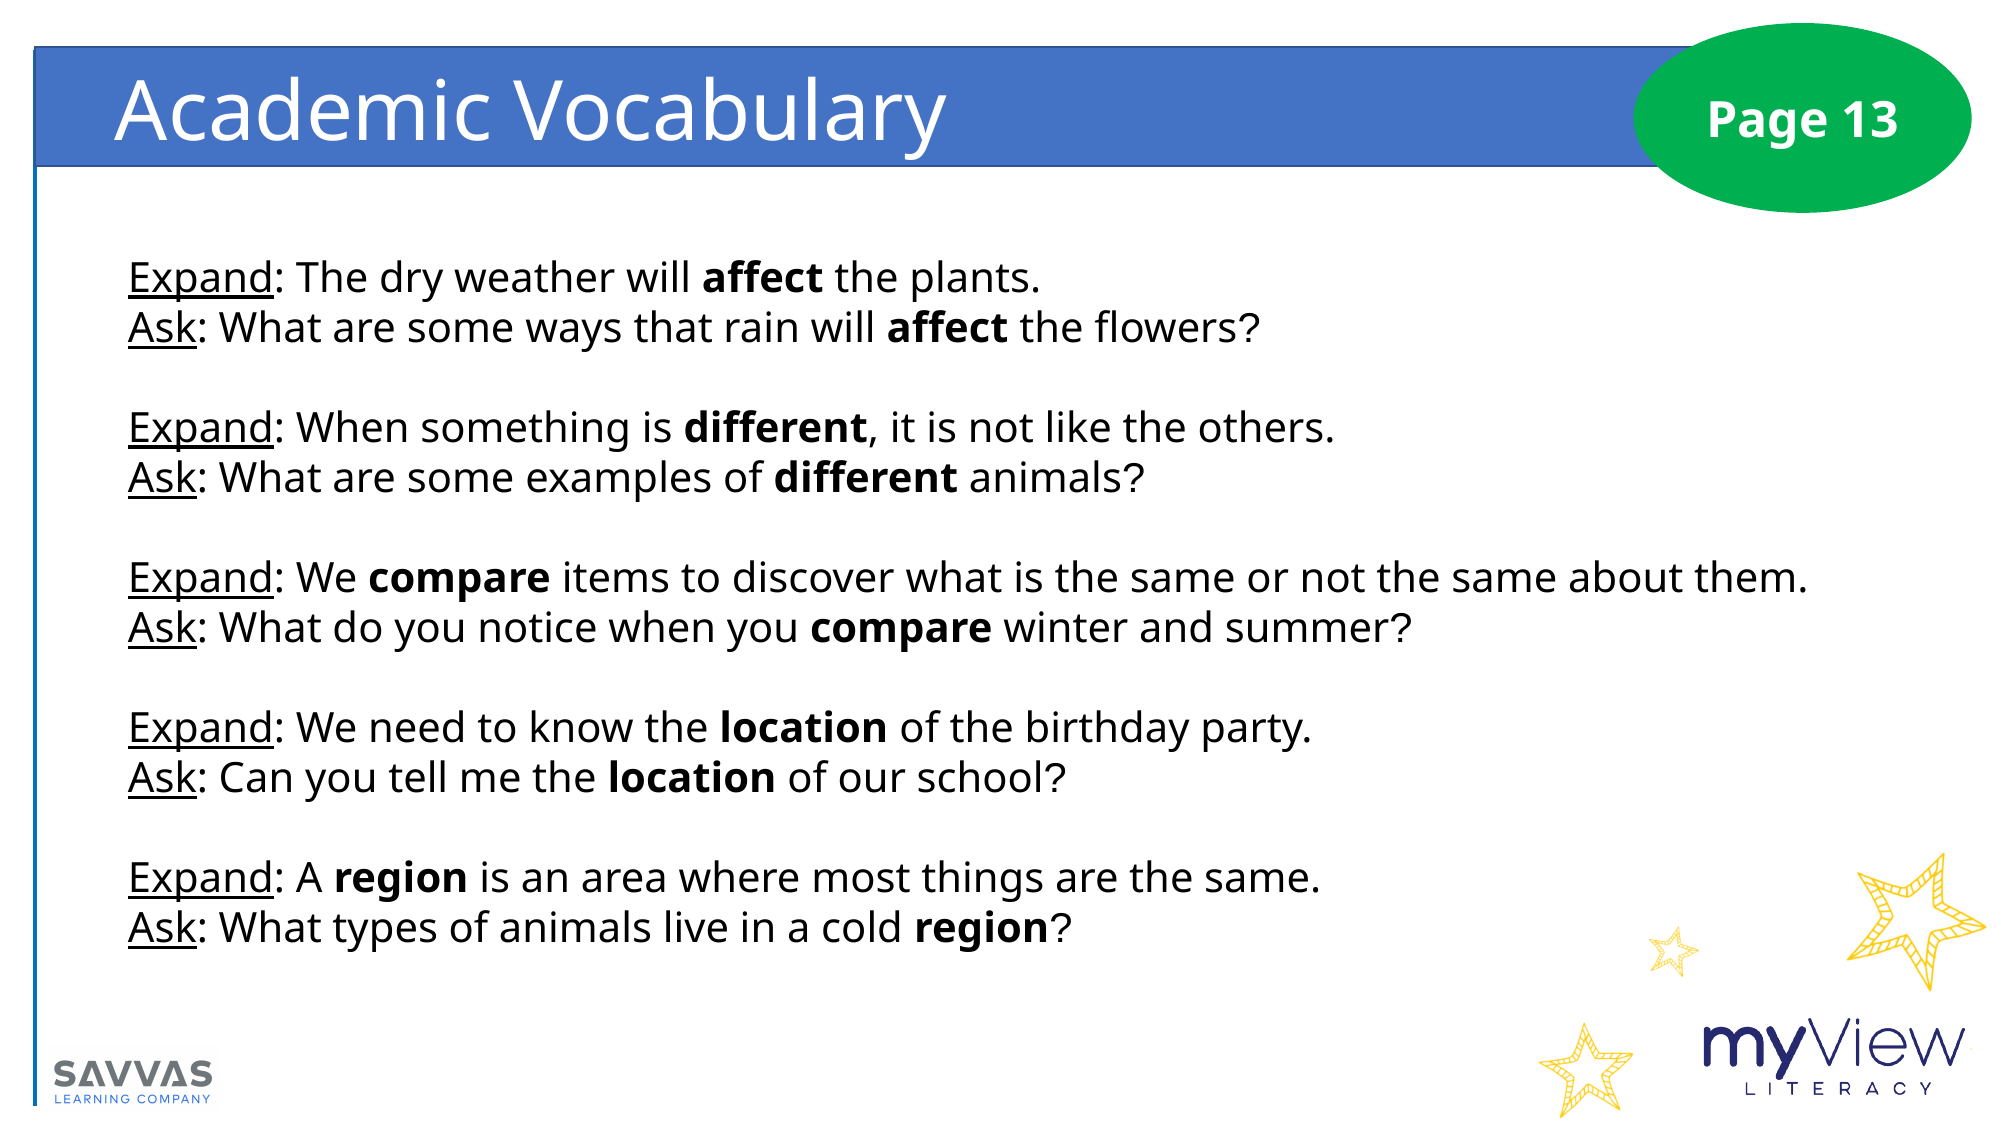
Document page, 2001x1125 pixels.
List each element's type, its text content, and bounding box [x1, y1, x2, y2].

text_box Page 13 [1633, 23, 1972, 213]
text_box Expand: The dry weather will affect the plants. Ask: What are some ways that rain will affect the flowers? Expand: When something is different, it is not like the others. Ask: What are some examples of different animals? Expand: We compare items to discover what is the same or not the same about them. Ask: What do you notice when you compare winter and summer? Expand: We need to know the location of the birthday party. Ask: Can you tell me the location of our school? Expand: A region is an area where most things are the same. Ask: What types of animals live in a cold region? [112, 243, 2000, 959]
text_box Academic Vocabulary [34, 46, 1690, 167]
picture [1509, 899, 2000, 1125]
picture [48, 1043, 220, 1113]
